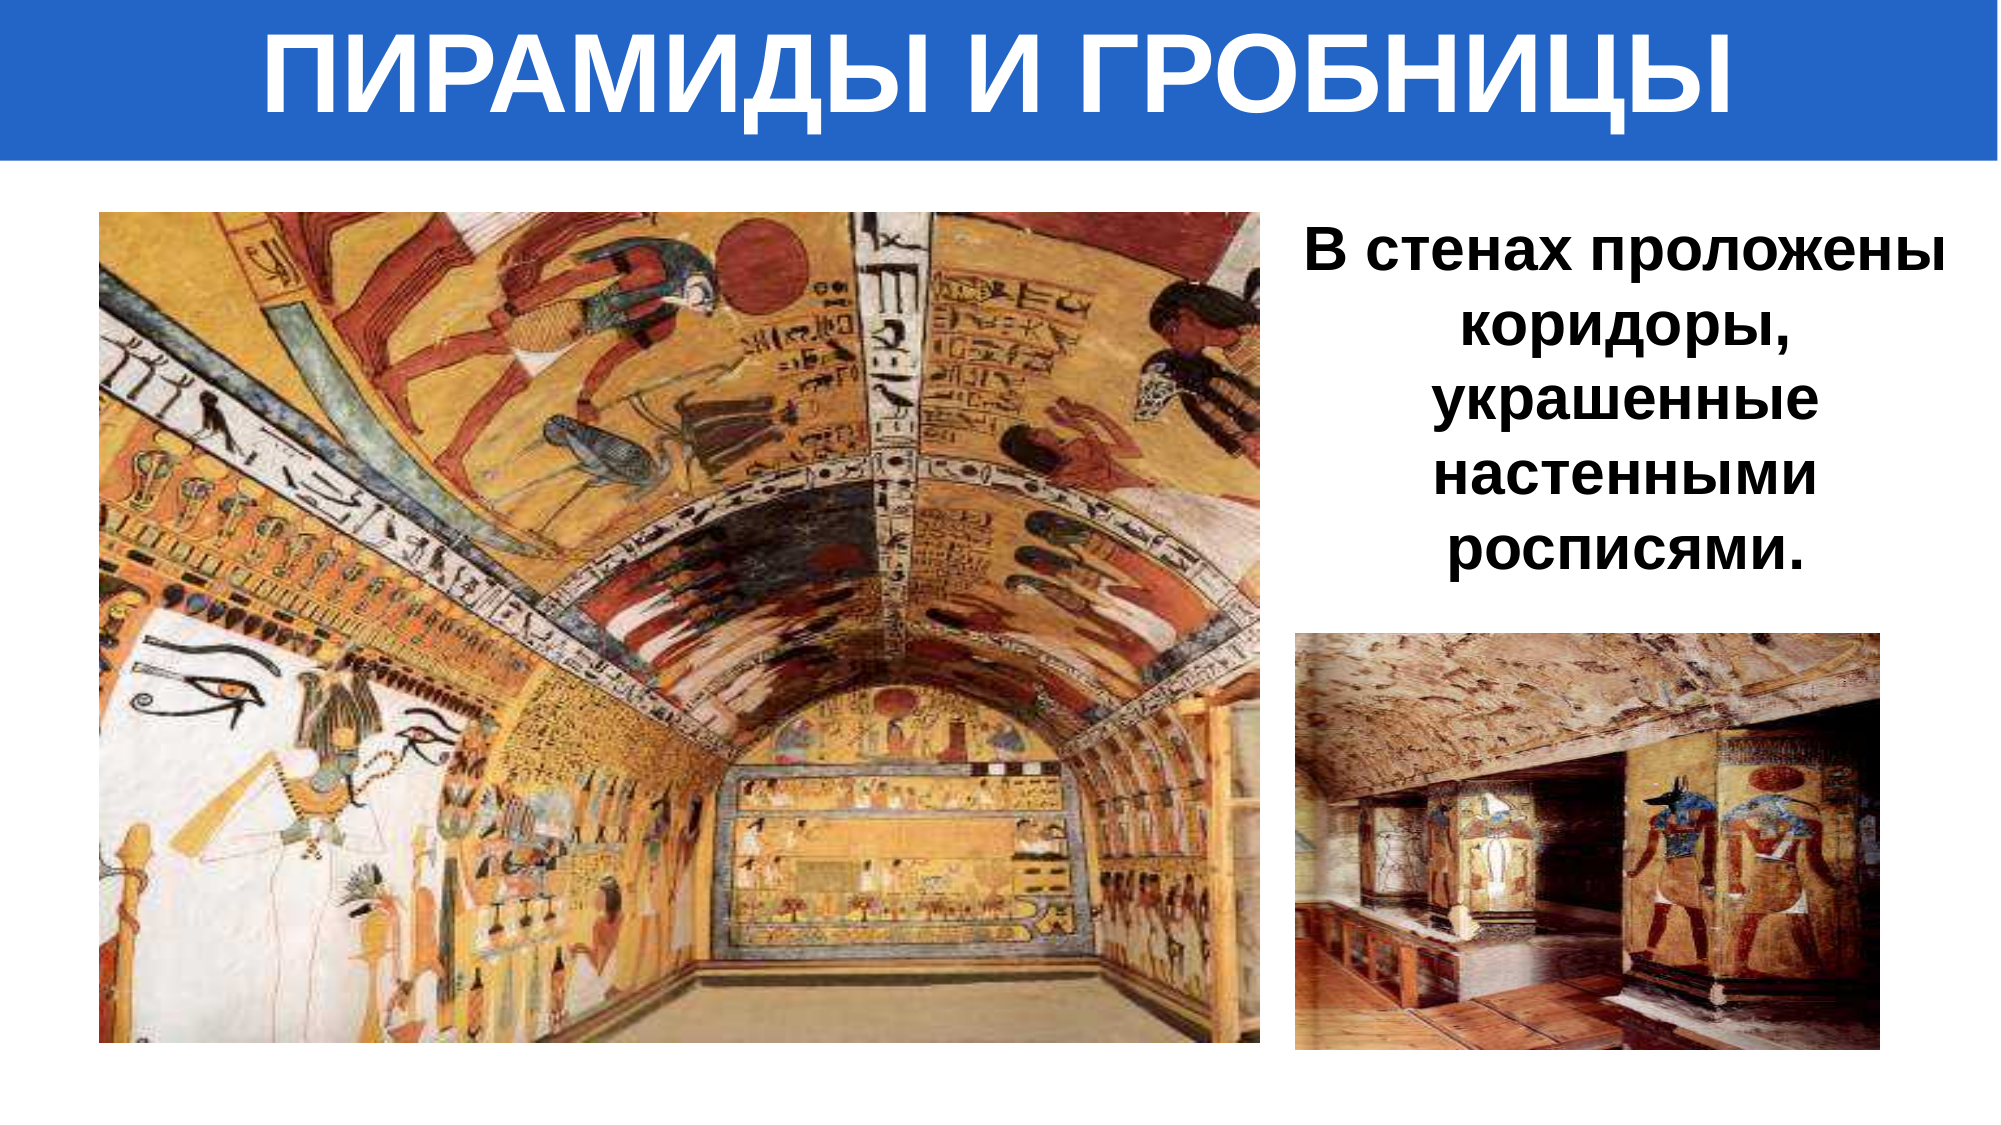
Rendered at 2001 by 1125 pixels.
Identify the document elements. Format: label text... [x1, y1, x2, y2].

picture [1295, 633, 1880, 1051]
subtitle В стенах проложены коридоры, украшенные настенными росписями. [1283, 200, 1969, 610]
text_box ПИРАМИДЫ И ГРОБНИЦЫ [0, 0, 1998, 161]
picture [99, 212, 1260, 1043]
